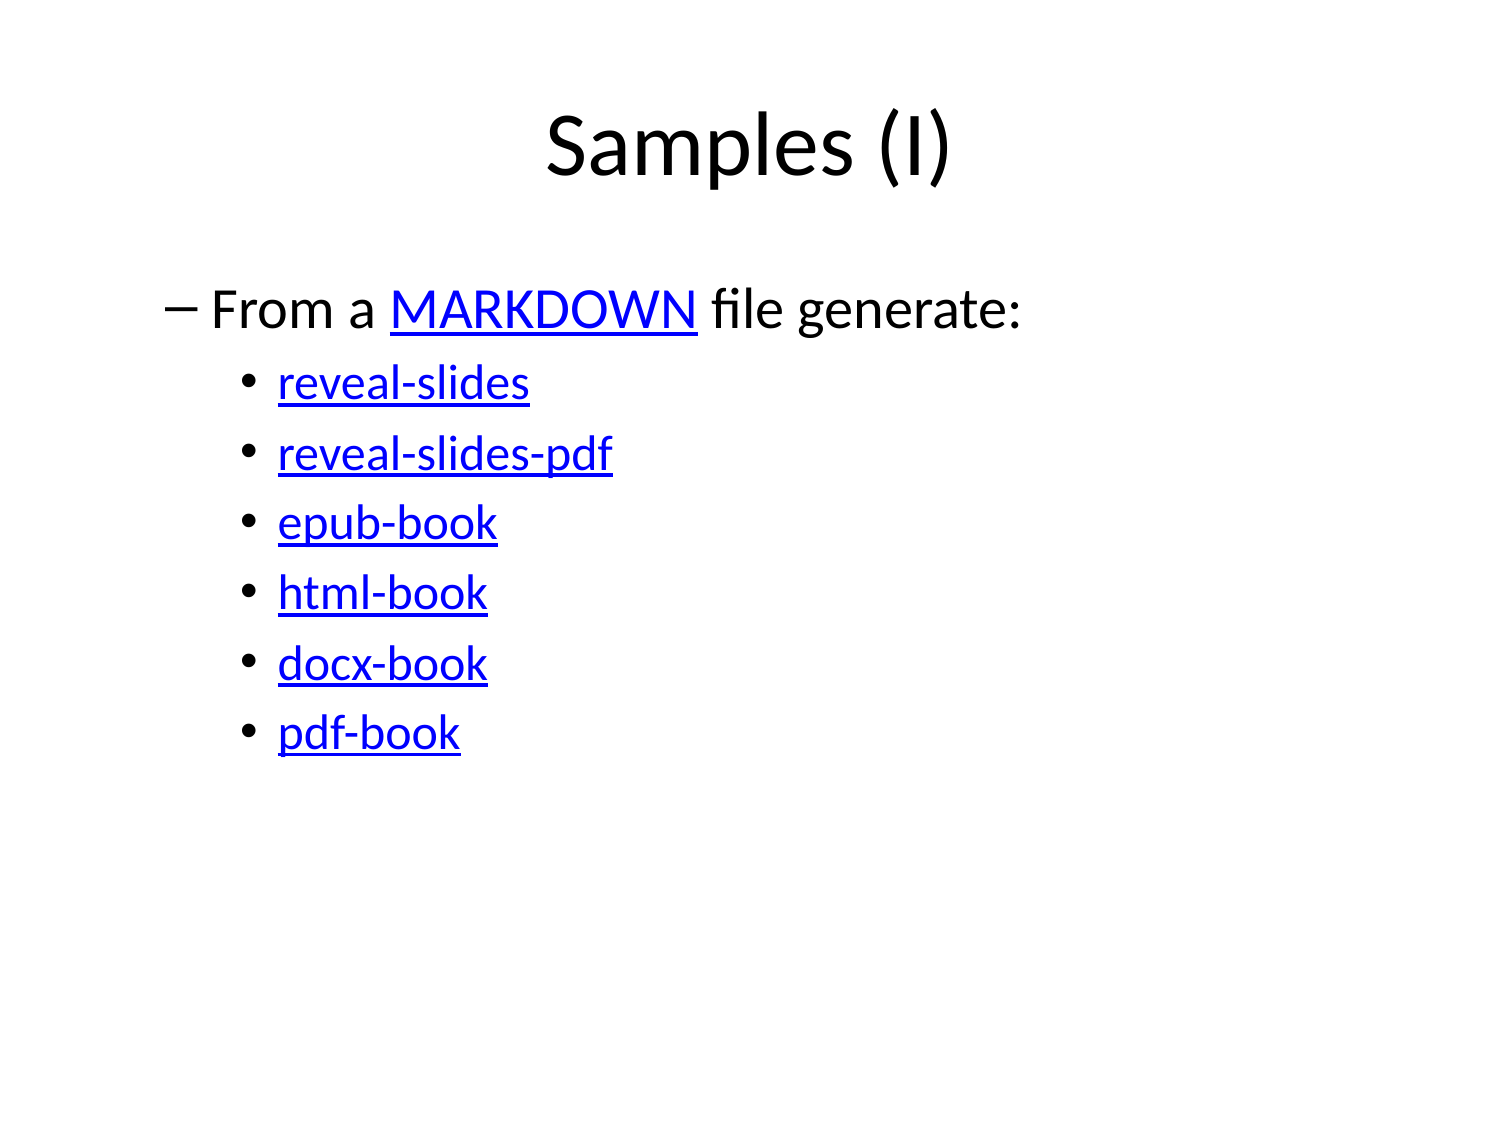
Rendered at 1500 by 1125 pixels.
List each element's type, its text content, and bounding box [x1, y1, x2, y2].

title Samples (I) [75, 45, 1425, 233]
list From a MARKDOWN file generate: reveal-slides reveal-slides-pdf epub-book html-book docx-book pdf-book [75, 262, 1425, 1005]
